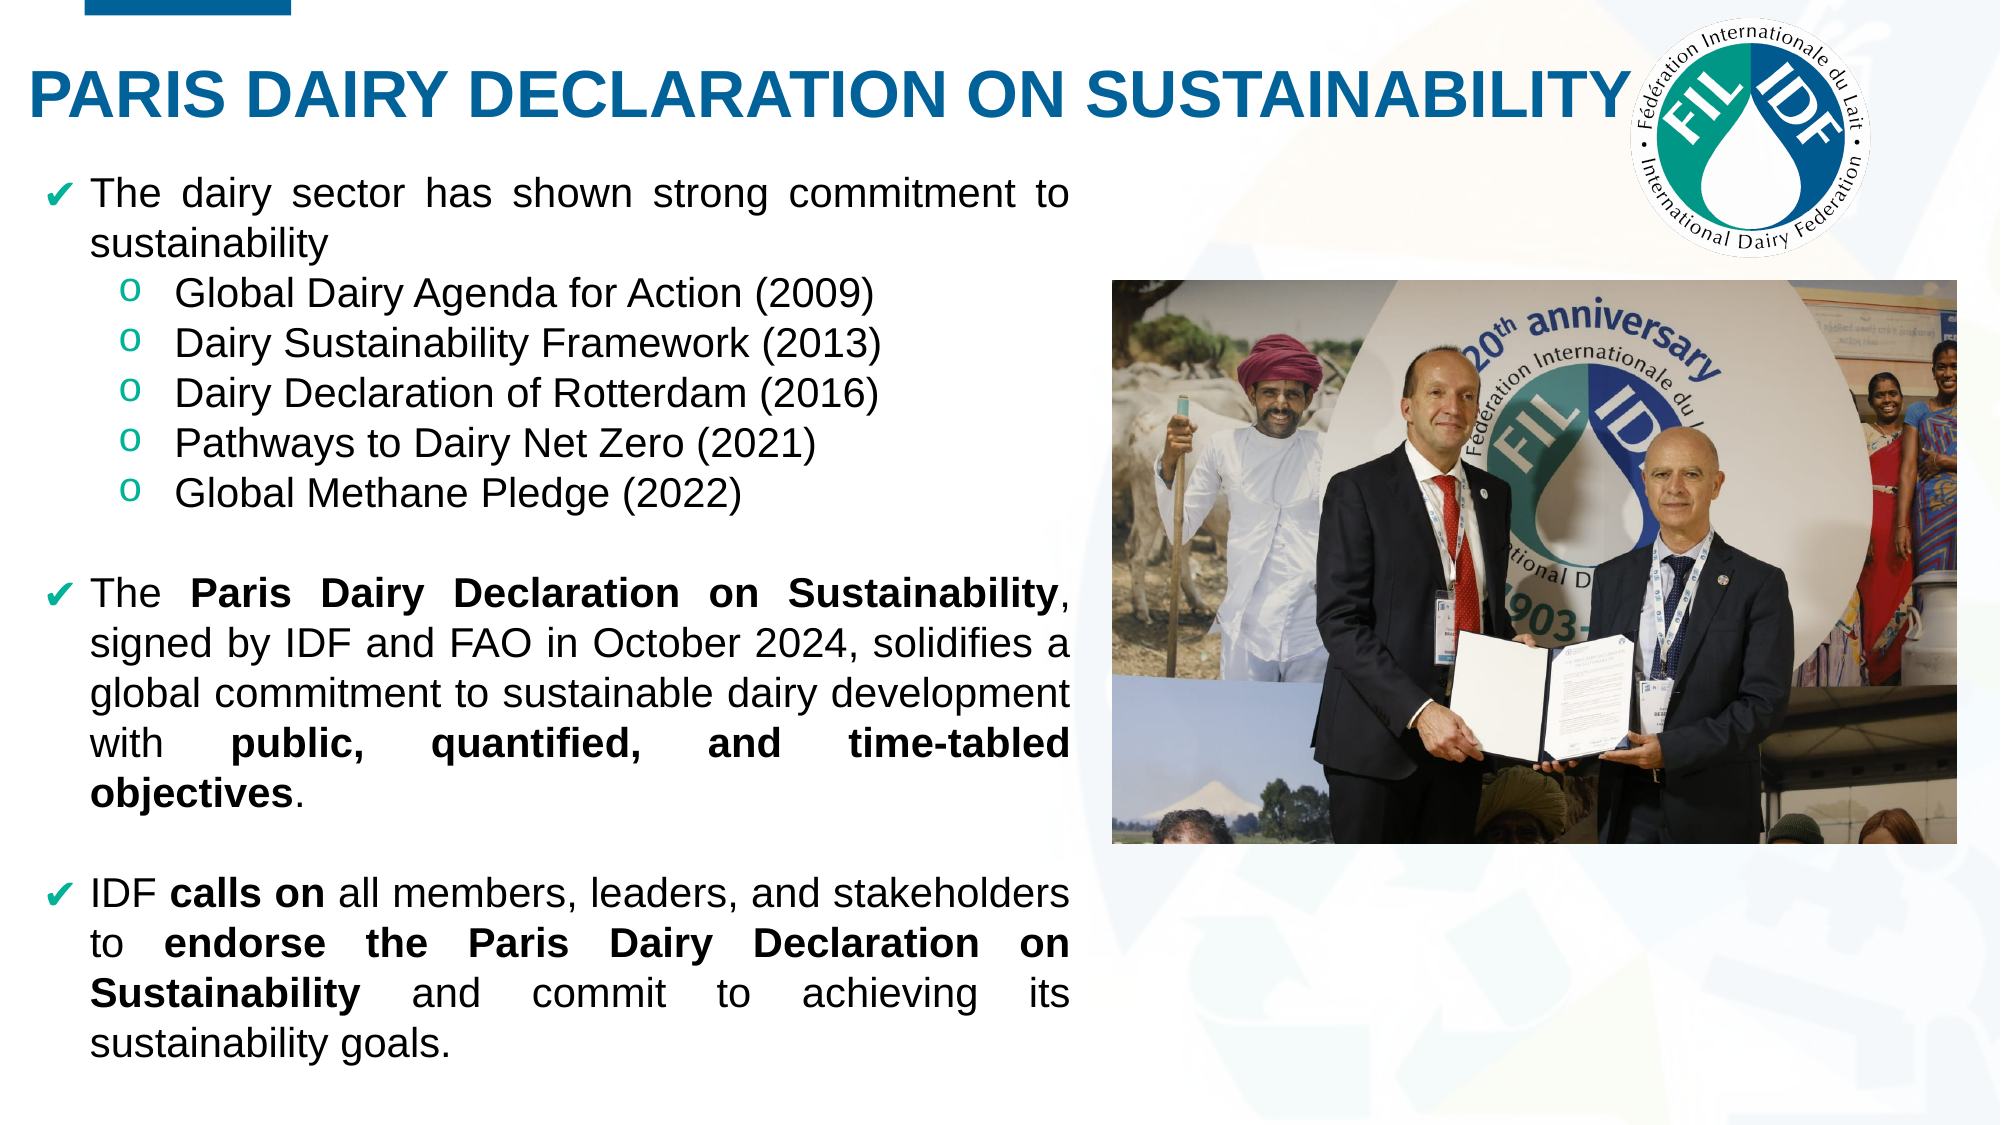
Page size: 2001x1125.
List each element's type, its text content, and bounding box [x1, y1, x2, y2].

text_box The dairy sector has shown strong commitment to sustainability Global Dairy Agenda for Action (2009) Dairy Sustainability Framework (2013) Dairy Declaration of Rotterdam (2016) Pathways to Dairy Net Zero (2021) Global Methane Pledge (2022) The Paris Dairy Declaration on Sustainability, signed by IDF and FAO in October 2024, solidifies a global commitment to sustainable dairy development with public, quantified, and time-tabled objectives. IDF calls on all members, leaders, and stakeholders to endorse the Paris Dairy Declaration on Sustainability and commit to achieving its sustainability goals. [27, 157, 1086, 1074]
picture [1112, 0, 2001, 845]
title PARIS DAIRY DECLARATION ON SUSTAINABILITY [28, 0, 2000, 132]
